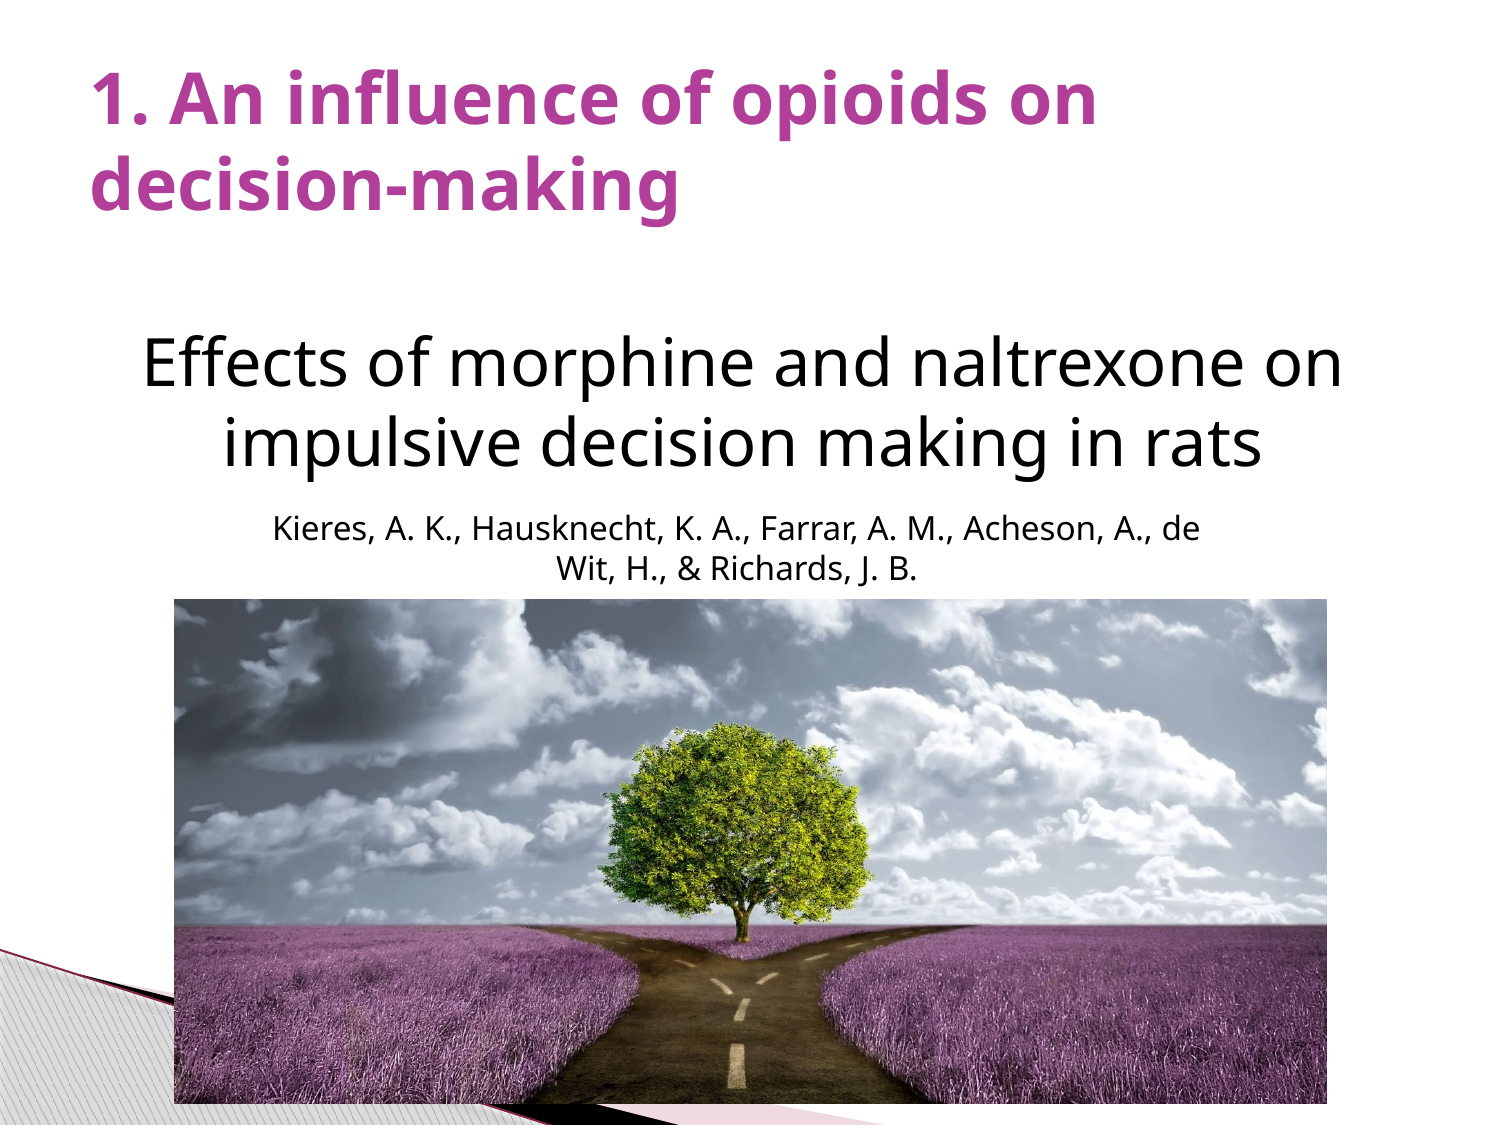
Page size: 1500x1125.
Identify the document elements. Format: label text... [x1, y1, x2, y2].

text_box Kieres, A. K., Hausknecht, K. A., Farrar, A. M., Acheson, A., de Wit, H., & Richards, J. B. [237, 499, 1238, 595]
picture [174, 599, 1327, 1104]
title 1. An influence of opioids on decision-making [75, 45, 1425, 233]
text_box Effects of morphine and naltrexone on impulsive decision making in rats [24, 312, 1463, 488]
